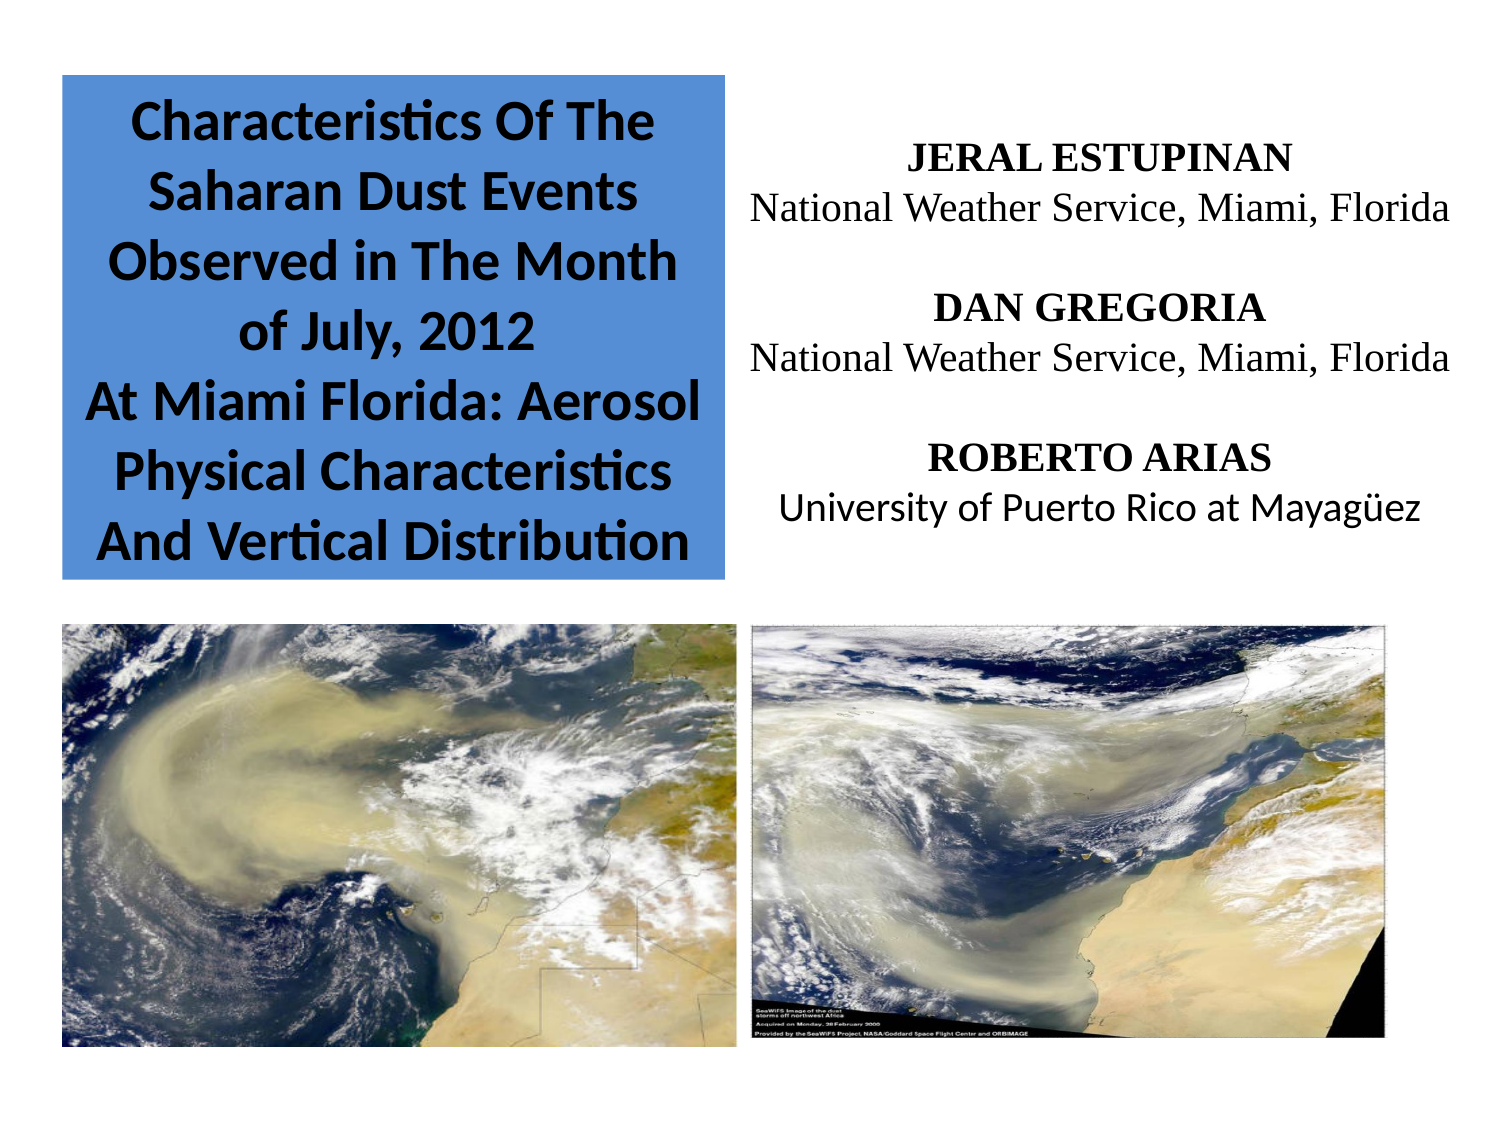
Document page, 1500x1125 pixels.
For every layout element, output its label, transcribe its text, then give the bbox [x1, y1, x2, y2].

picture [749, 624, 1388, 1038]
text_box JERAL ESTUPINAN National Weather Service, Miami, Florida DAN GREGORIA National Weather Service, Miami, Florida ROBERTO ARIAS University of Puerto Rico at Mayagüez [725, 107, 1500, 538]
picture [62, 624, 738, 1048]
text_box Characteristics Of The Saharan Dust Events Observed in The Month of July, 2012 At Miami Florida: Aerosol Physical Characteristics And Vertical Distribution [62, 75, 725, 580]
